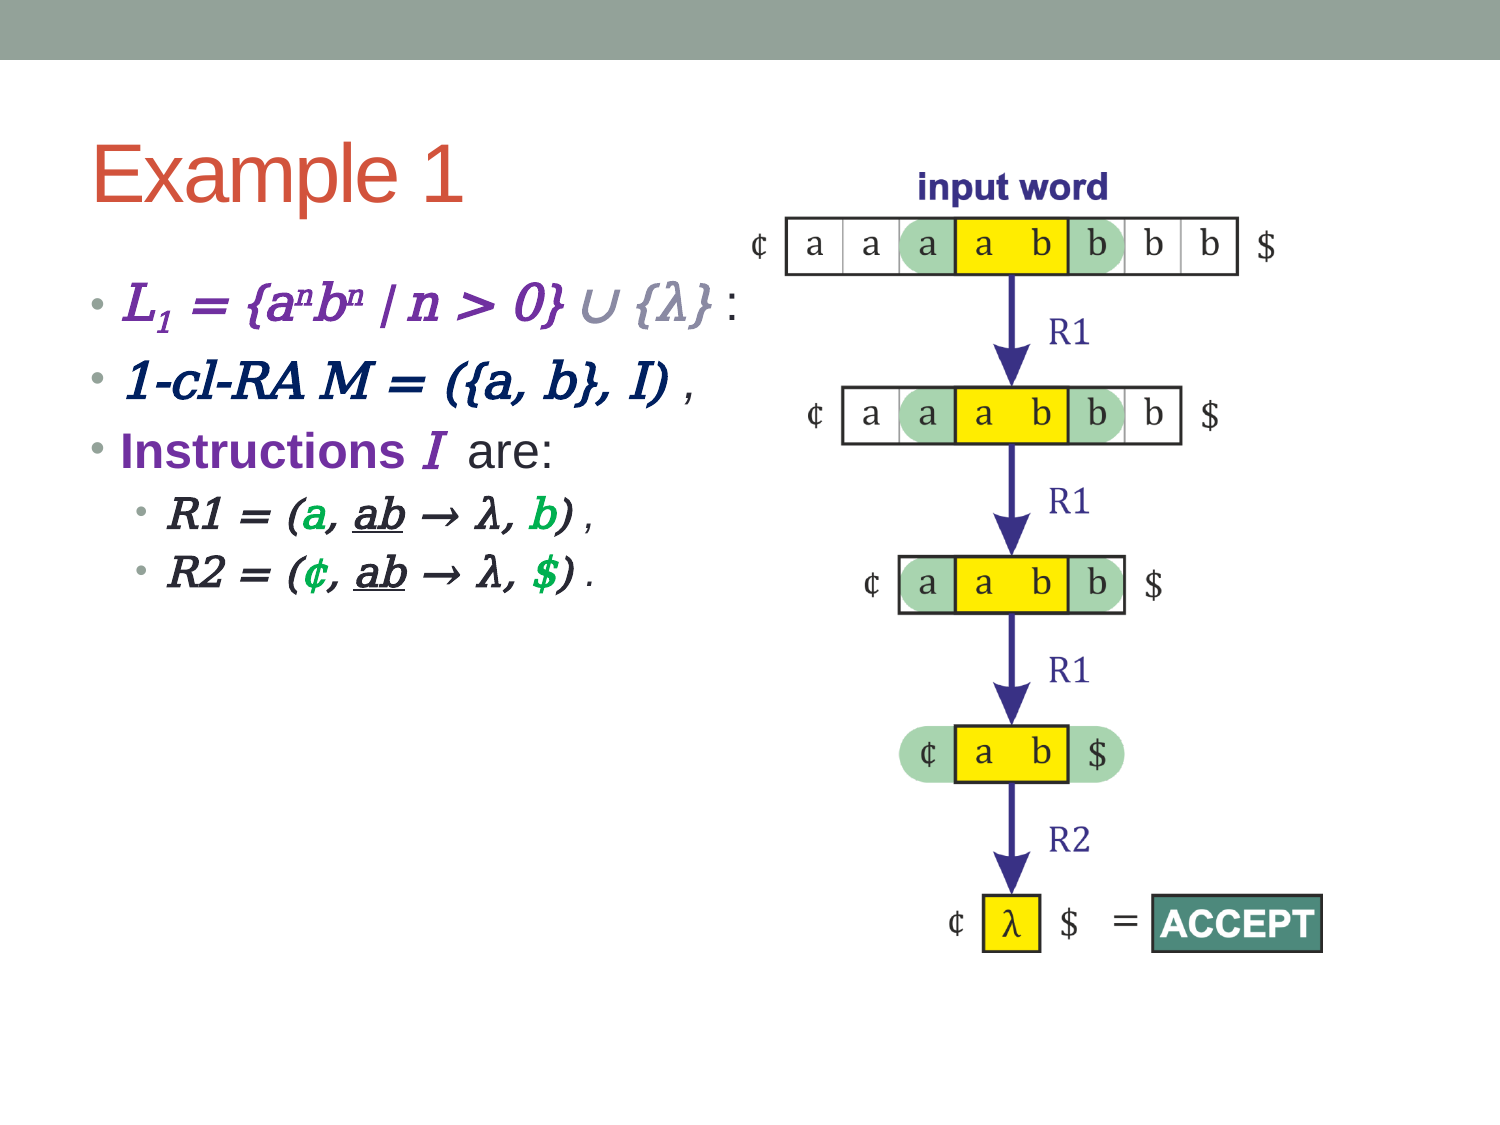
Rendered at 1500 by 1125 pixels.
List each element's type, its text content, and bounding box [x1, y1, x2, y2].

list L1 = {anbn | n > 0} ∪ {λ} : 1-cl-RA M = ({a, b}, I) , Instructions I are: R1 = (a, ab → λ, b) , R2 = (¢, ab → λ, $) . [75, 262, 1425, 1063]
picture [749, 172, 1324, 953]
title Example 1 [75, 87, 1425, 250]
